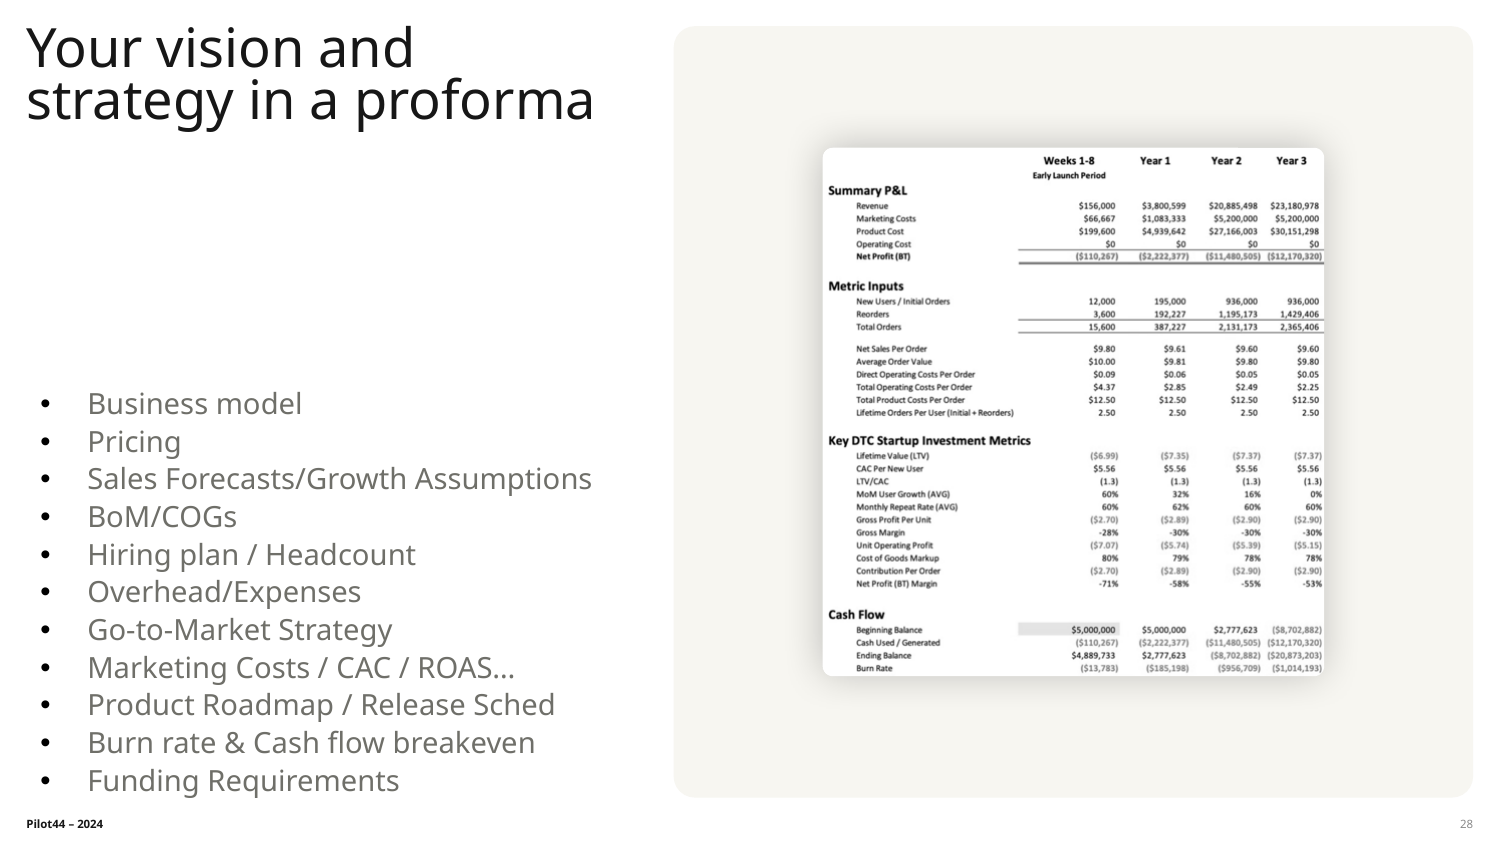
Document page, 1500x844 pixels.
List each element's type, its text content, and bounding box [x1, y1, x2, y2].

slide_number 28 [1383, 816, 1474, 830]
title Your vision and strategy in a proforma [26, 26, 611, 389]
text_box [671, 24, 1476, 800]
picture [822, 147, 1325, 677]
text_box Business model Pricing Sales Forecasts/Growth Assumptions BoM/COGs Hiring plan / Headcount Overhead/Expenses Go-to-Market Strategy Marketing Costs / CAC / ROAS… Product Roadmap / Release Sched Burn rate & Cash flow breakeven Funding Requirements [26, 389, 627, 798]
